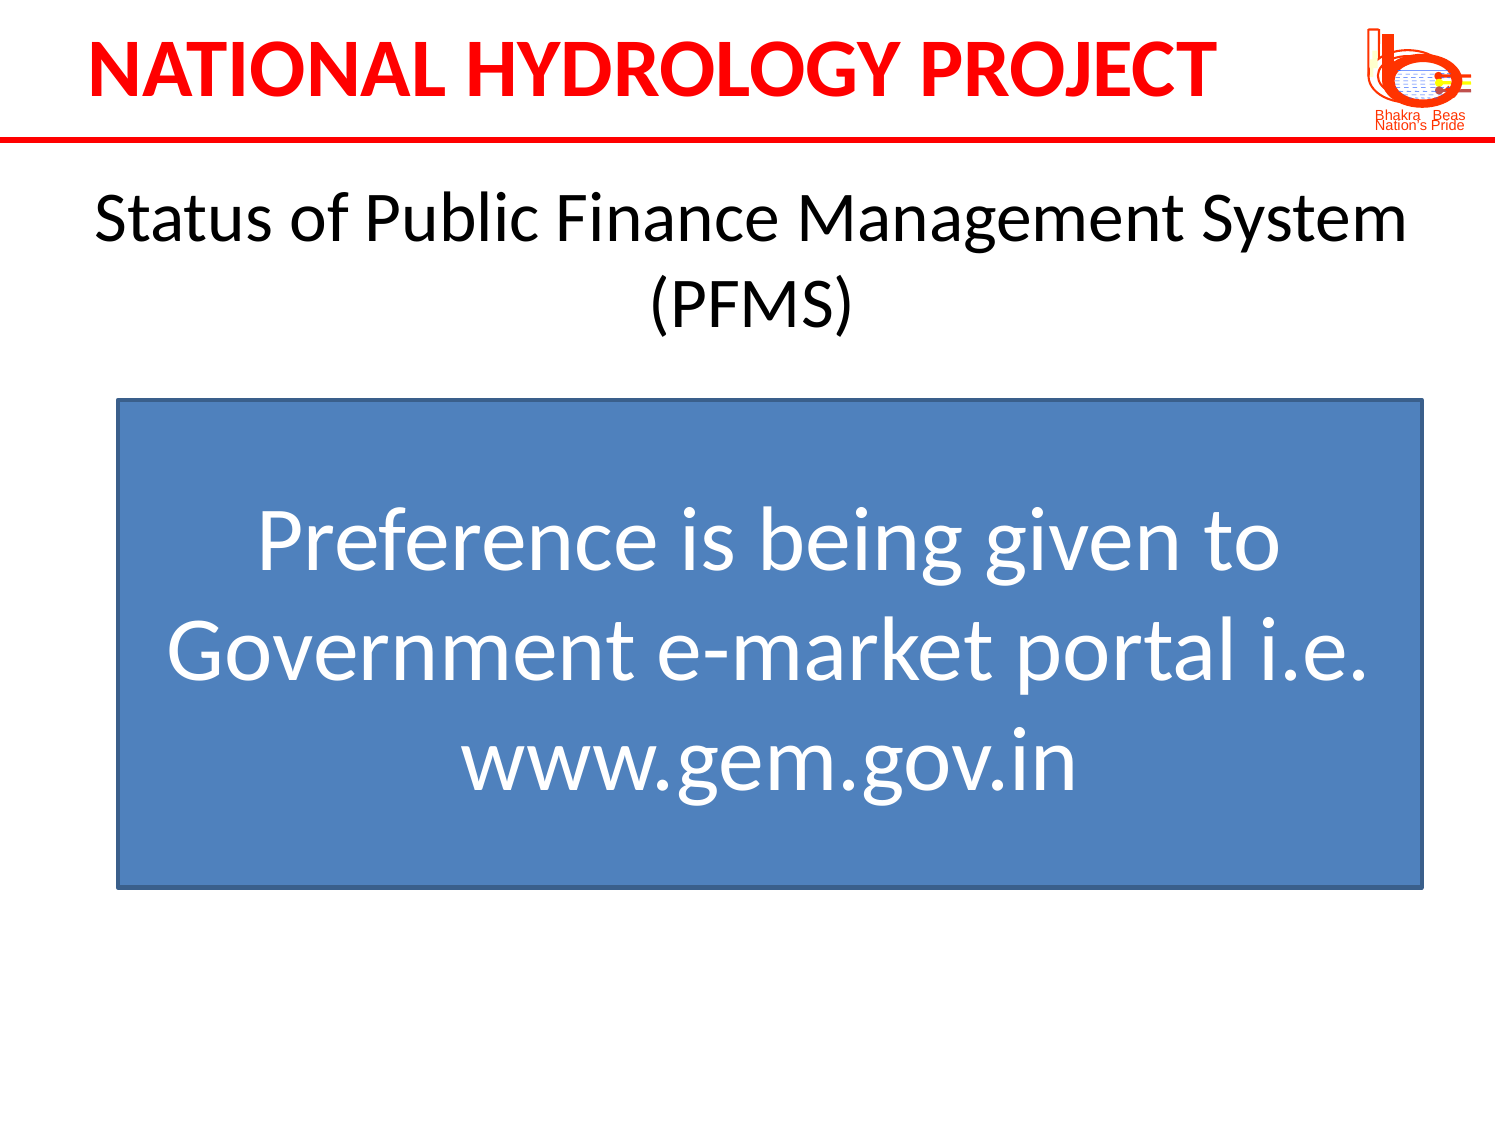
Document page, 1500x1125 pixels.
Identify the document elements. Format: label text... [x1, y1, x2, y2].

text_box Preference is being given to Government e-market portal i.e. www.gem.gov.in [116, 398, 1424, 890]
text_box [1368, 28, 1472, 131]
title Status of Public Finance Management System (PFMS) [77, 162, 1428, 350]
text_box NATIONAL HYDROLOGY PROJECT [72, 2, 1423, 123]
